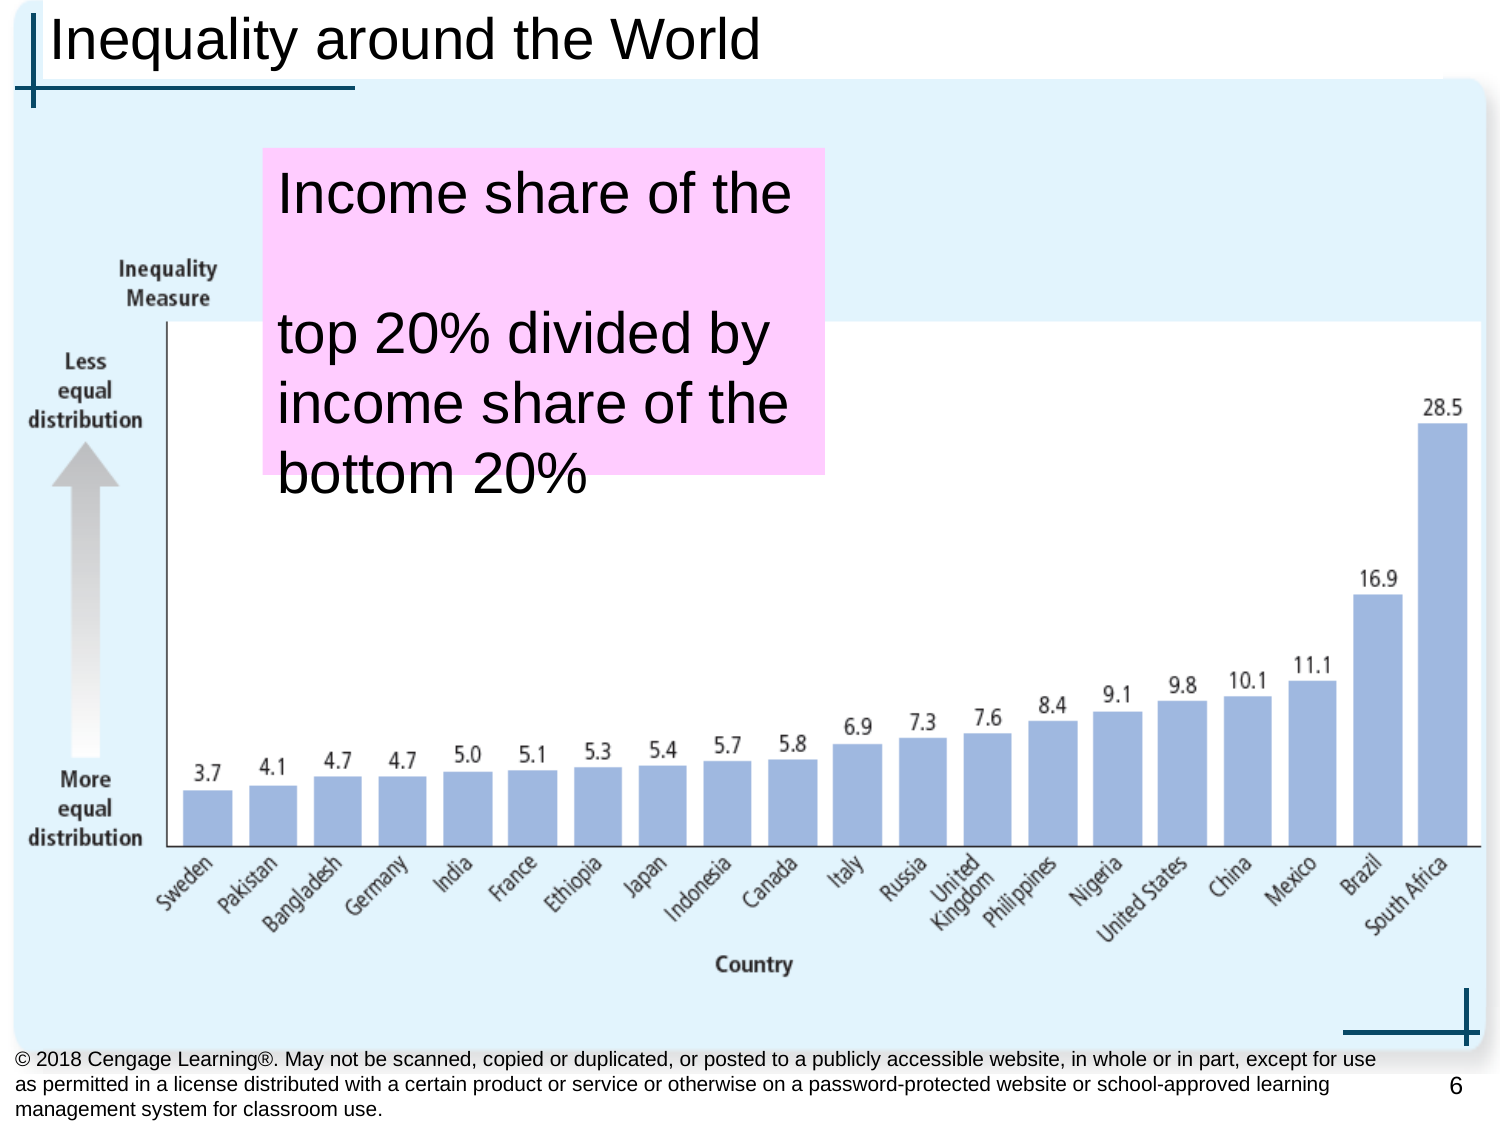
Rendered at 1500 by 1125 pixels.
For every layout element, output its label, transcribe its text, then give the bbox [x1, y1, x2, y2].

slide_number 6 [1414, 1060, 1500, 1125]
title Inequality around the World [34, 0, 1474, 73]
footer © 2018 Cengage Learning®. May not be scanned, copied or duplicated, or posted to a publicly accessible website, in whole or in part, except for use as permitted in a license distributed with a certain product or service or otherwise on a password-protected website or school-approved learning management system for classroom use. [0, 1040, 1414, 1125]
picture [0, 0, 1500, 1060]
list Income share of the top 20% divided by income share of the bottom 20% [262, 147, 825, 239]
